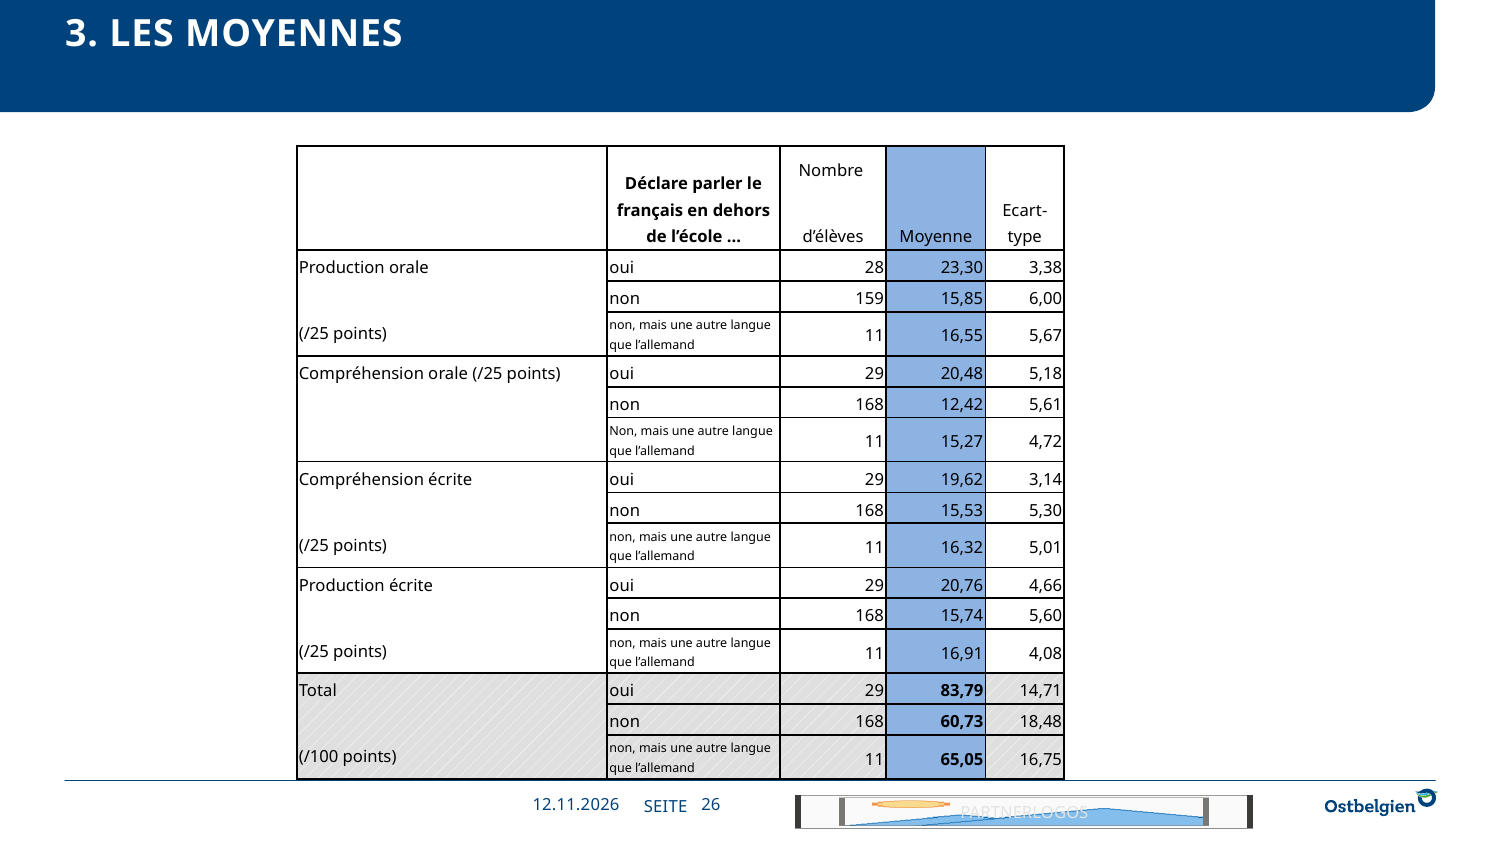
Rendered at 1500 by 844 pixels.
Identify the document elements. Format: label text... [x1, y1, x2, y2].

table_cell 6,00 [986, 282, 1063, 311]
table_cell 29 [781, 357, 885, 386]
table_cell non [608, 493, 779, 522]
table_cell 83,79 [887, 674, 985, 703]
table_cell 168 [781, 388, 885, 417]
table_cell 65,05 [887, 736, 985, 778]
table_cell 5,67 [986, 313, 1063, 355]
table_cell 29 [781, 462, 885, 492]
table_cell Total (/100 points) [298, 674, 606, 778]
table_cell Non, mais une autre langue que l’allemand [608, 418, 779, 461]
table_cell 16,91 [887, 630, 985, 672]
table_cell 15,27 [887, 418, 985, 461]
table_cell 16,55 [887, 313, 985, 355]
table_cell 11 [781, 736, 885, 778]
table_cell 15,74 [887, 599, 985, 628]
table_cell oui [608, 462, 779, 492]
table_cell non [608, 705, 779, 734]
table_header Déclare parler le français en dehors de l’école … [608, 147, 779, 249]
table_cell 14,71 [986, 674, 1063, 703]
table_cell 4,66 [986, 568, 1063, 597]
table_cell 168 [781, 599, 885, 628]
table_cell oui [608, 674, 779, 703]
table_cell 5,01 [986, 524, 1063, 567]
picture [779, 793, 1270, 830]
table_cell 168 [781, 705, 885, 734]
table_cell Production orale (/25 points) [298, 251, 606, 355]
table_cell 29 [781, 568, 885, 597]
table_cell oui [608, 251, 779, 280]
table_cell 5,18 [986, 357, 1063, 386]
table_cell 168 [781, 493, 885, 522]
text_box [0, 0, 1500, 75]
table_cell non, mais une autre langue que l’allemand [608, 736, 779, 778]
table_cell 16,75 [986, 736, 1063, 778]
table_cell non [608, 599, 779, 628]
table_cell 4,72 [986, 418, 1063, 461]
table_cell 20,76 [887, 568, 985, 597]
table_cell 15,53 [887, 493, 985, 522]
table_cell 11 [781, 313, 885, 355]
table_cell 11 [781, 524, 885, 567]
table_cell non [608, 388, 779, 417]
table_cell Compréhension orale (/25 points) [298, 357, 606, 461]
table_cell non, mais une autre langue que l’allemand [608, 524, 779, 567]
table_cell 18,48 [986, 705, 1063, 734]
table_cell 12,42 [887, 388, 985, 417]
table_cell 3,14 [986, 462, 1063, 492]
table_cell 23,30 [887, 251, 985, 280]
table_header Moyenne [887, 147, 985, 249]
table_cell non, mais une autre langue que l’allemand [608, 313, 779, 355]
table_cell 16,32 [887, 524, 985, 567]
table_cell 28 [781, 251, 885, 280]
table_cell 5,61 [986, 388, 1063, 417]
table_cell 5,30 [986, 493, 1063, 522]
table_cell Production écrite (/25 points) [298, 568, 606, 672]
table_cell 159 [781, 282, 885, 311]
table_cell oui [608, 568, 779, 597]
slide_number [509, 793, 620, 824]
table_cell 11 [781, 630, 885, 672]
slide_number 26 [680, 793, 721, 824]
table_cell 5,60 [986, 599, 1063, 628]
table_cell 3,38 [986, 251, 1063, 280]
table_cell 4,08 [986, 630, 1063, 672]
table_cell 15,85 [887, 282, 985, 311]
table_cell oui [608, 357, 779, 386]
table_cell 19,62 [887, 462, 985, 492]
table_header [298, 147, 606, 249]
table_cell non [608, 282, 779, 311]
table_cell 29 [781, 674, 885, 703]
table_cell Compréhension écrite (/25 points) [298, 462, 606, 567]
table_cell 60,73 [887, 705, 985, 734]
table_cell non, mais une autre langue que l’allemand [608, 630, 779, 672]
table_header Ecart-type [986, 147, 1063, 249]
table_cell 11 [781, 418, 885, 461]
table_cell 20,48 [887, 357, 985, 386]
table_header Nombre d’élèves [781, 147, 885, 249]
